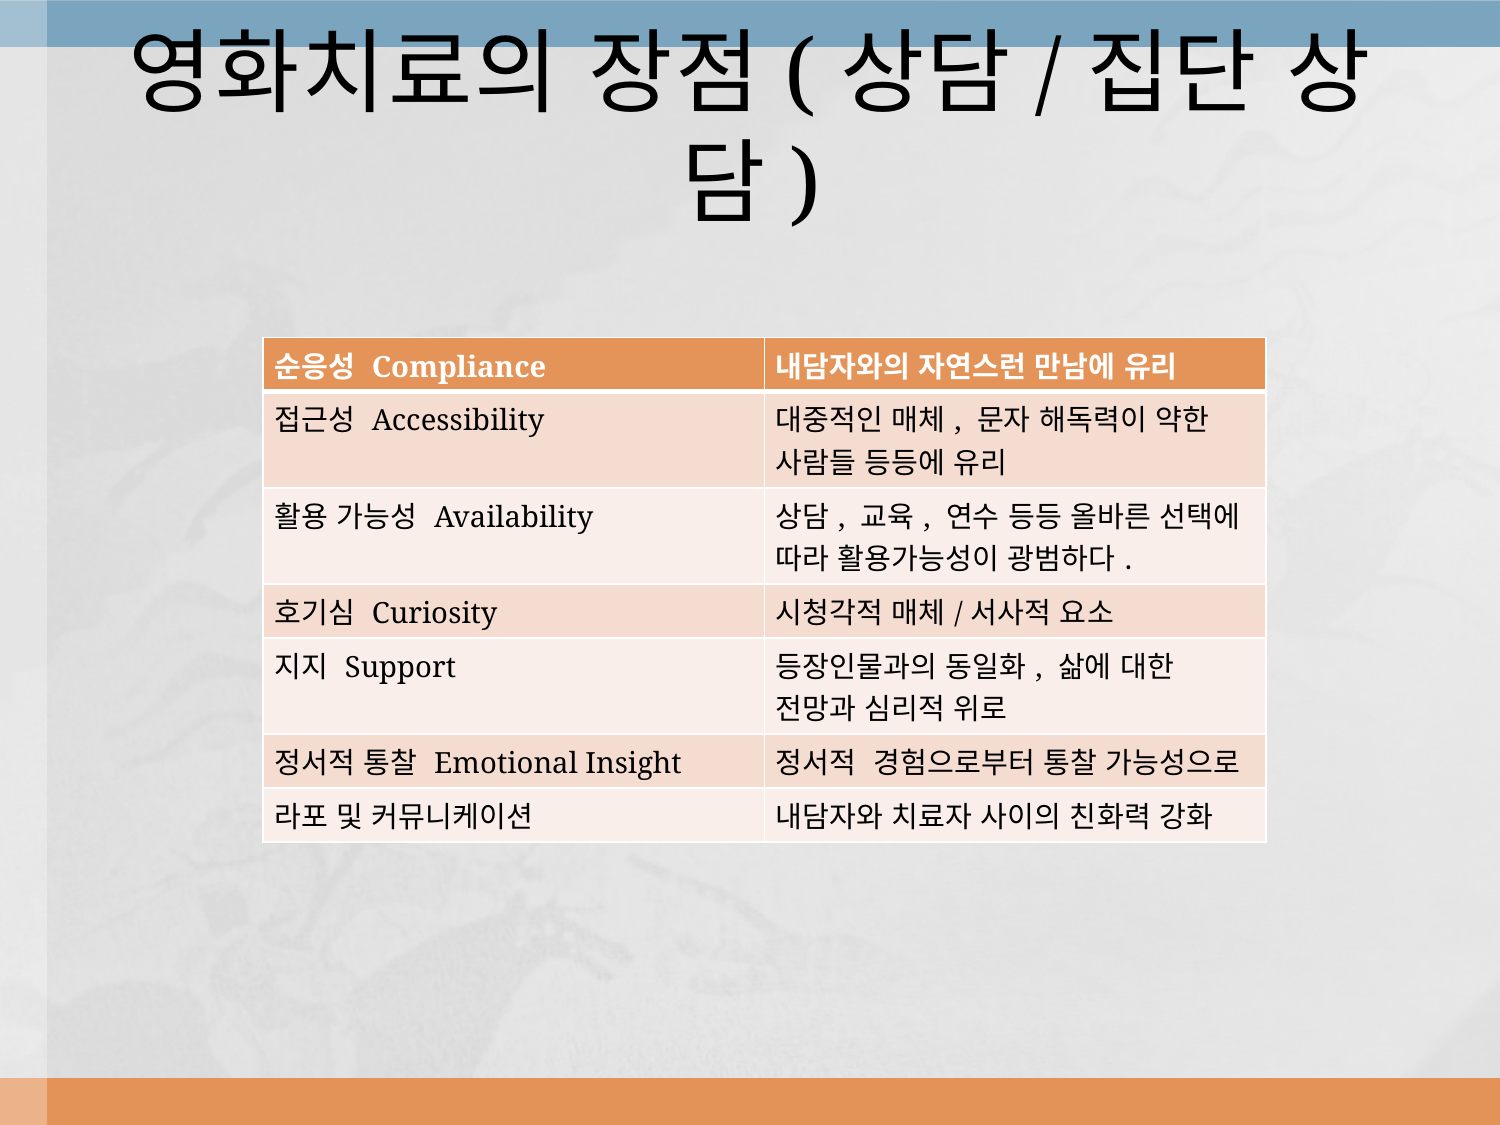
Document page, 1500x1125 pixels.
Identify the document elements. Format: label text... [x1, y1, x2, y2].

table_cell 대중적인 매체, 문자 해독력이 약한 사람들 등등에 유리 [765, 394, 1265, 487]
table_cell 라포 및 커뮤니케이션 [264, 789, 764, 841]
table_header 내담자와의 자연스런 만남에 유리 [765, 338, 1265, 389]
title 영화치료의 장점(상담/집단 상담) [49, 46, 1454, 202]
table_cell 지지 Support [264, 639, 764, 733]
table_header 순응성 Compliance [264, 338, 764, 389]
table_cell 정서적 경험으로부터 통찰 가능성으로 [765, 735, 1265, 787]
table_cell 내담자와 치료자 사이의 친화력 강화 [765, 789, 1265, 841]
table_cell 상담, 교육, 연수 등등 올바른 선택에 따라 활용가능성이 광범하다. [765, 489, 1265, 583]
table_cell 정서적 통찰 Emotional Insight [264, 735, 764, 787]
table_cell 활용 가능성 Availability [264, 489, 764, 583]
table_cell 호기심 Curiosity [264, 585, 764, 637]
table_cell 접근성 Accessibility [264, 394, 764, 487]
table_cell 등장인물과의 동일화, 삶에 대한 전망과 심리적 위로 [765, 639, 1265, 733]
table_cell 시청각적 매체/서사적 요소 [765, 585, 1265, 637]
